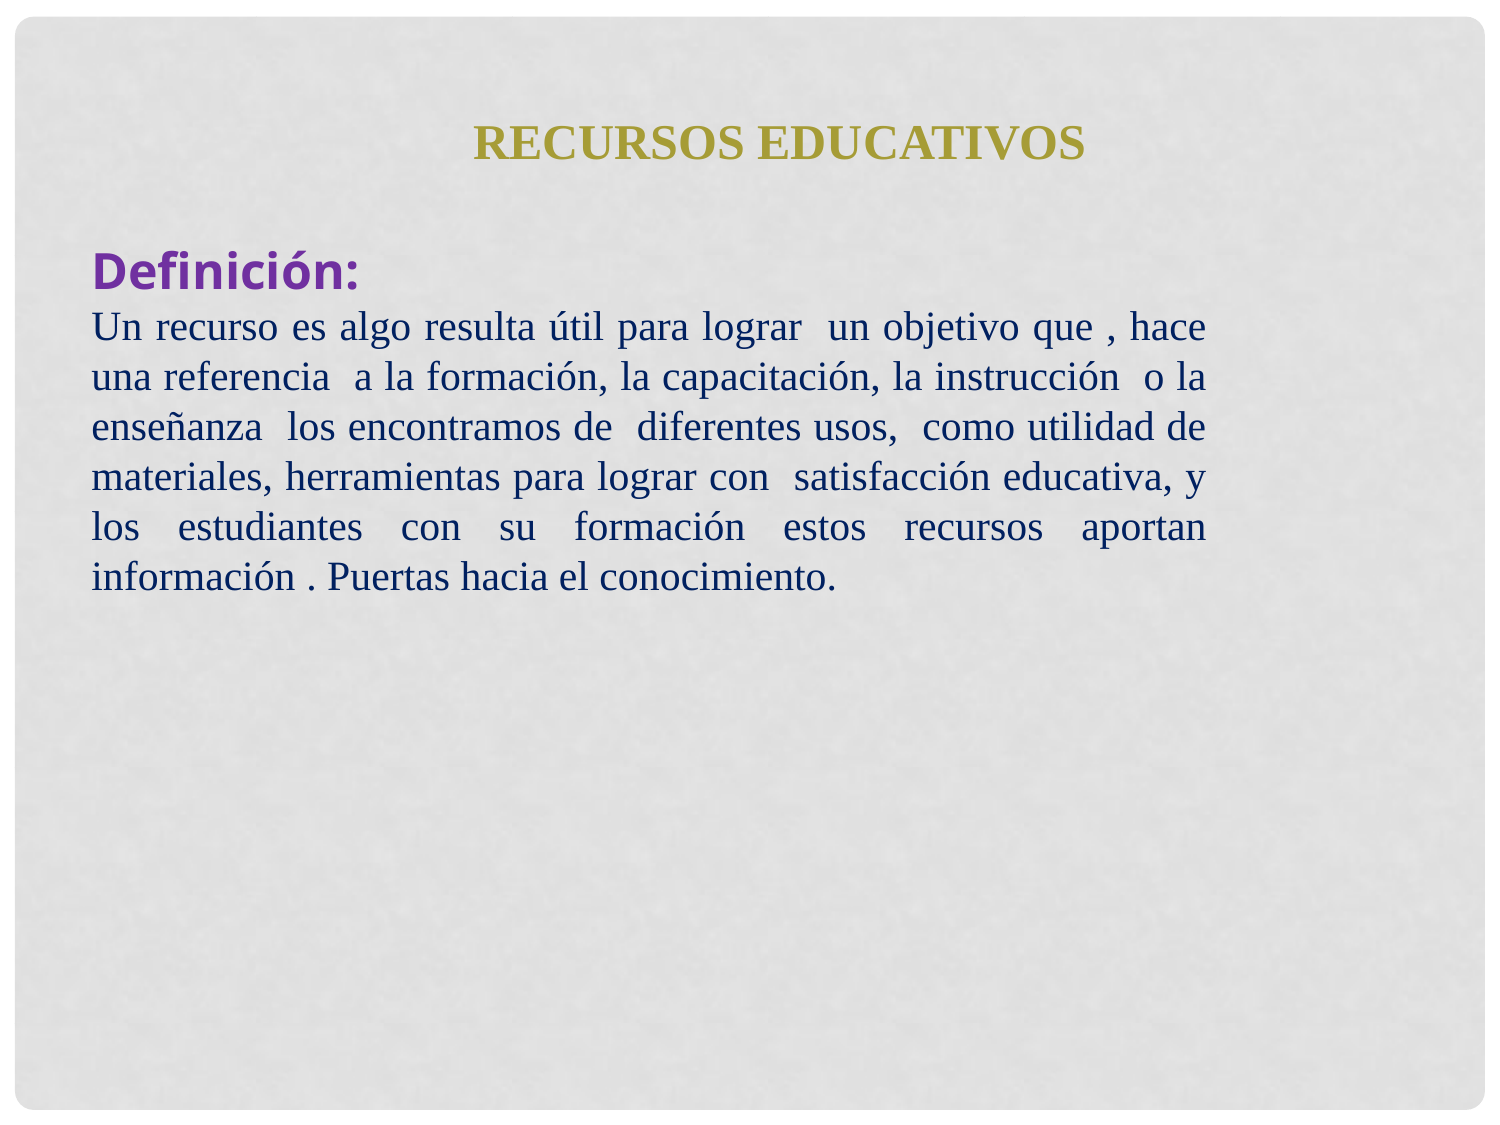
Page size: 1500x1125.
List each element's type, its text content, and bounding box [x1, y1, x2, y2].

text_box recursos educativos [458, 101, 1101, 177]
text_box Definición: Un recurso es algo resulta útil para lograr un objetivo que , hace una referencia a la formación, la capacitación, la instrucción o la enseñanza los encontramos de diferentes usos, como utilidad de materiales, herramientas para lograr con satisfacción educativa, y los estudiantes con su formación estos recursos aportan información . Puertas hacia el conocimiento. [76, 231, 1223, 607]
